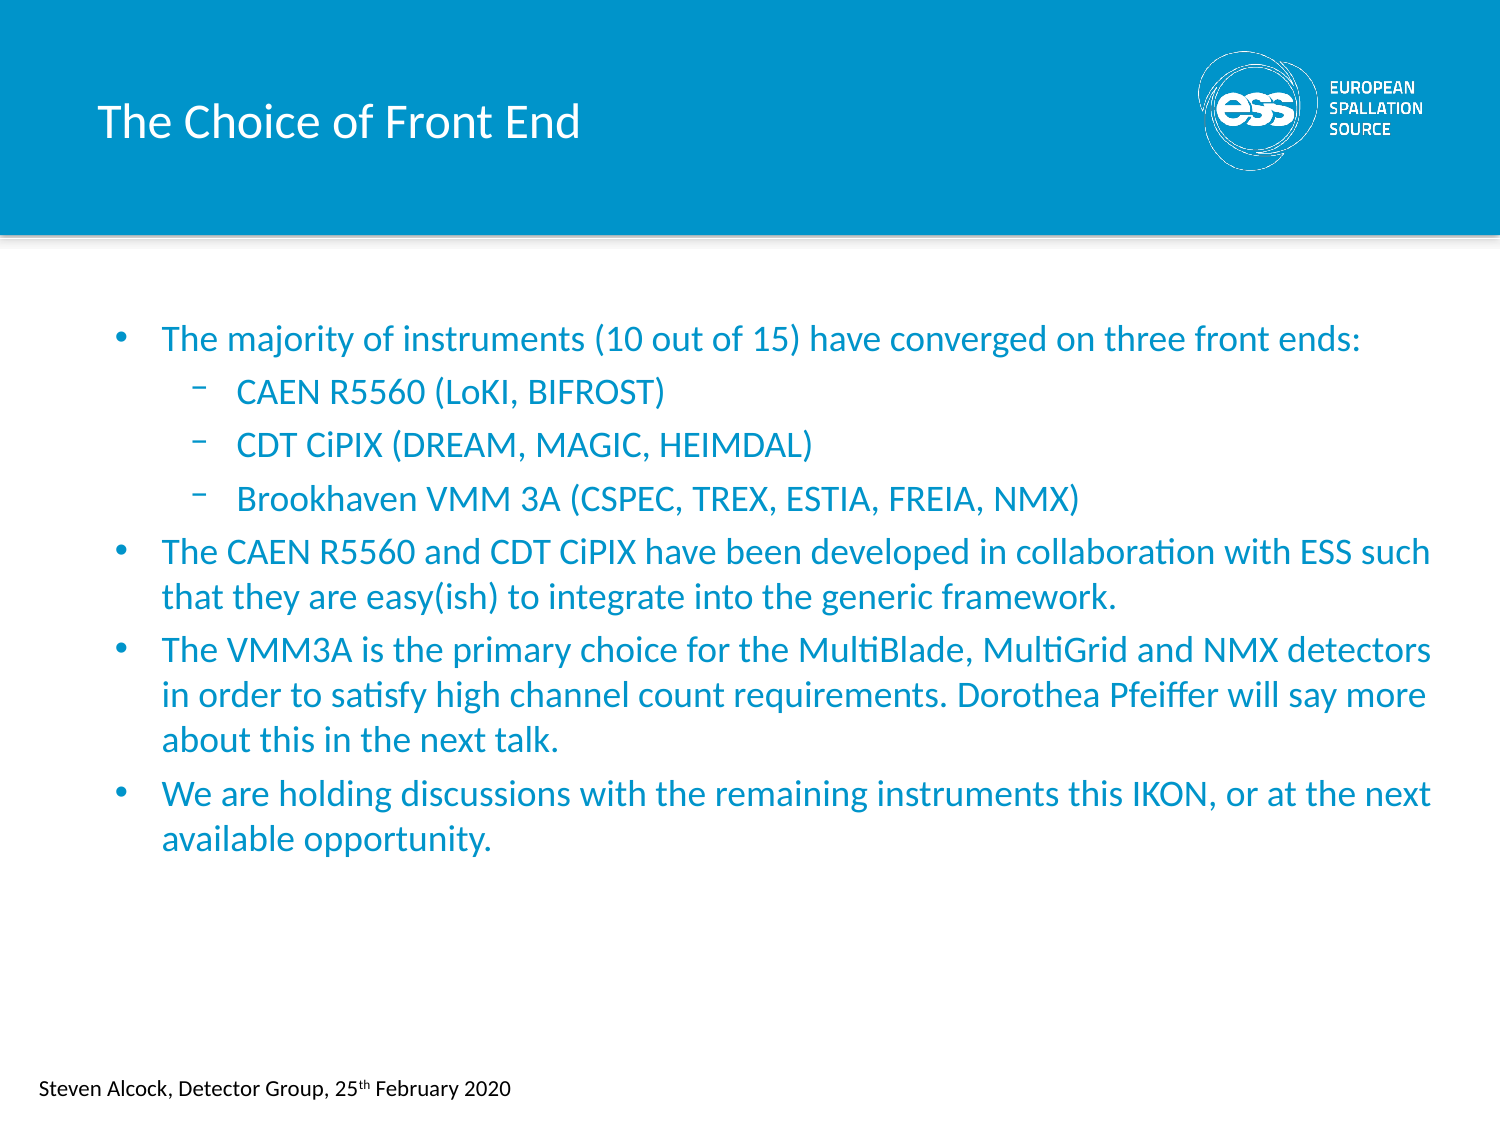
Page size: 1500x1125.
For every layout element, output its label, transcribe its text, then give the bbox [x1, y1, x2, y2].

picture [1383, 123, 1389, 135]
picture [1363, 123, 1371, 134]
title The Choice of Front End [97, 0, 1043, 237]
picture [1378, 108, 1386, 113]
picture [1217, 93, 1296, 125]
picture [1352, 82, 1358, 93]
picture [1342, 82, 1348, 93]
text_box [75, 281, 1430, 1066]
text_box Steven Alcock, Detector Group, 25th February 2020 [24, 1066, 99, 1109]
picture [1365, 83, 1371, 93]
picture [1351, 124, 1359, 135]
picture [1331, 82, 1337, 93]
picture [1405, 82, 1409, 93]
picture [1385, 82, 1391, 93]
picture [1374, 82, 1382, 93]
text_box The majority of instruments (10 out of 15) have converged on three front ends: CAEN R5560 (LoKI, BIFROST) CDT CiPIX (DREAM, MAGIC, HEIMDAL) Brookhaven VMM 3A (CSPEC, TREX, ESTIA, FREIA, NMX) The CAEN R5560 and CDT CiPIX have been developed in collaboration with ESS such that they are easy(ish) to integrate into the generic framework. The VMM3A is the primary choice for the MultiBlade, MultiGrid and NMX detectors in order to satisfy high channel count requirements. Dorothea Pfeiffer will say more about this in the next talk. We are holding discussions with the remaining instruments this IKON, or at the next available opportunity. [99, 306, 1455, 1120]
